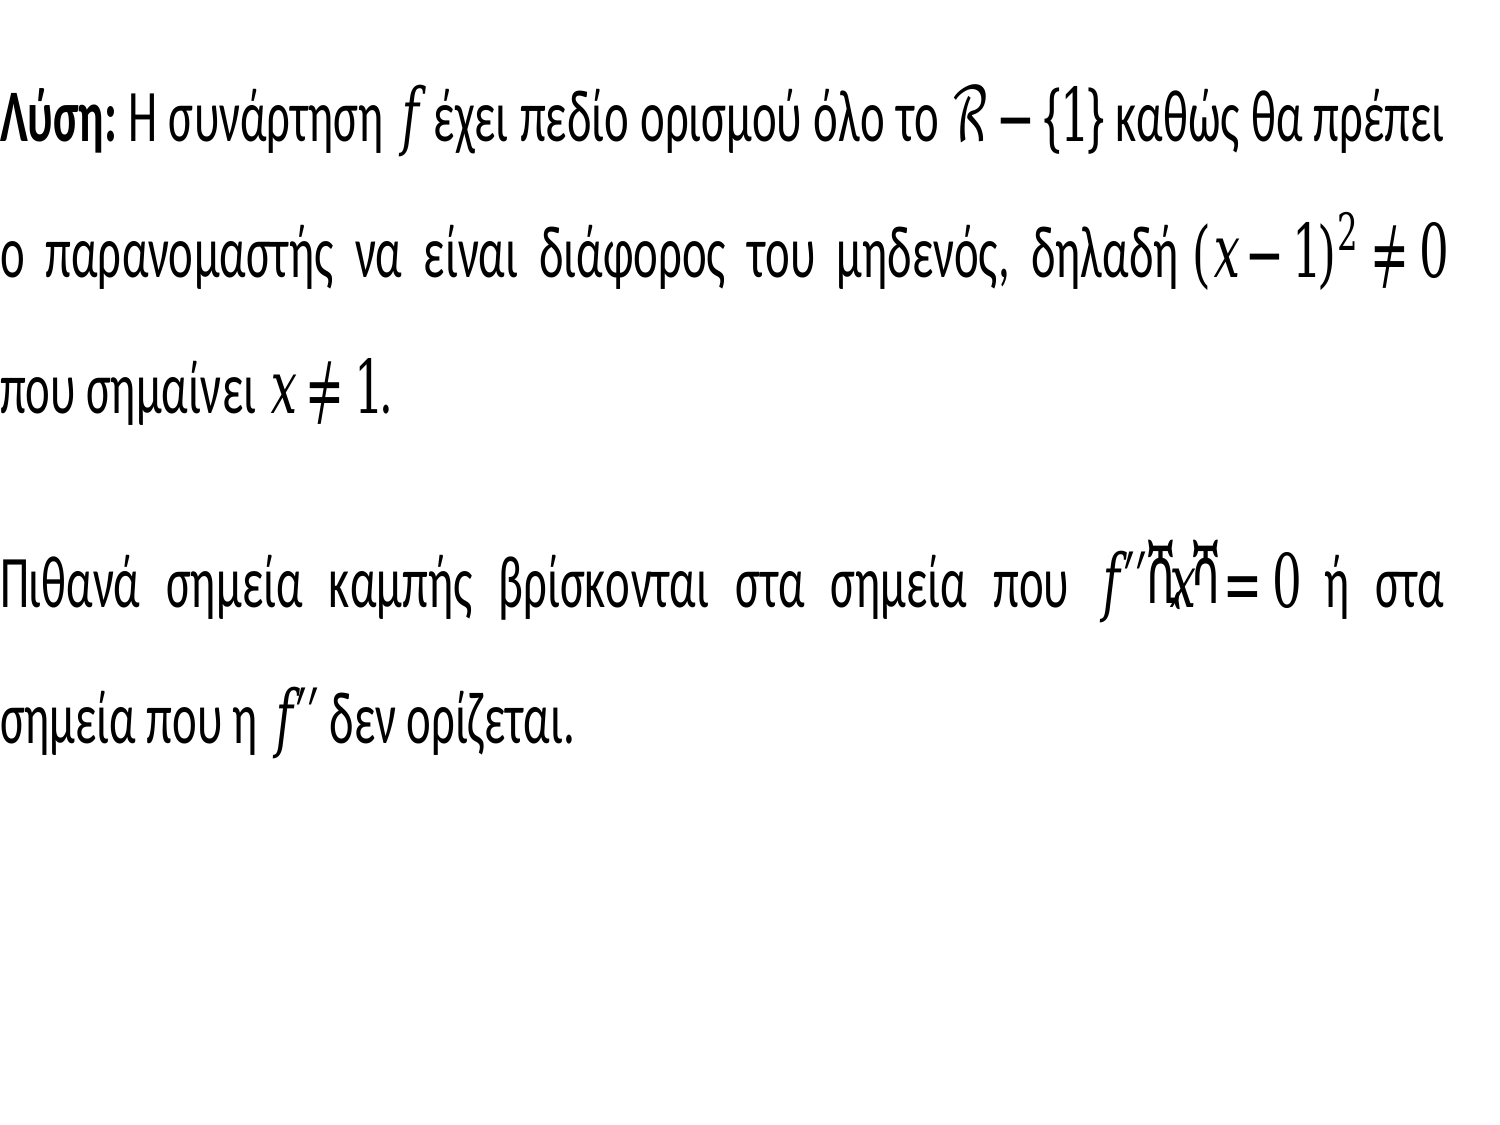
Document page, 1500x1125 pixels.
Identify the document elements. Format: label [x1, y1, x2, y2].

picture [0, 70, 1500, 868]
